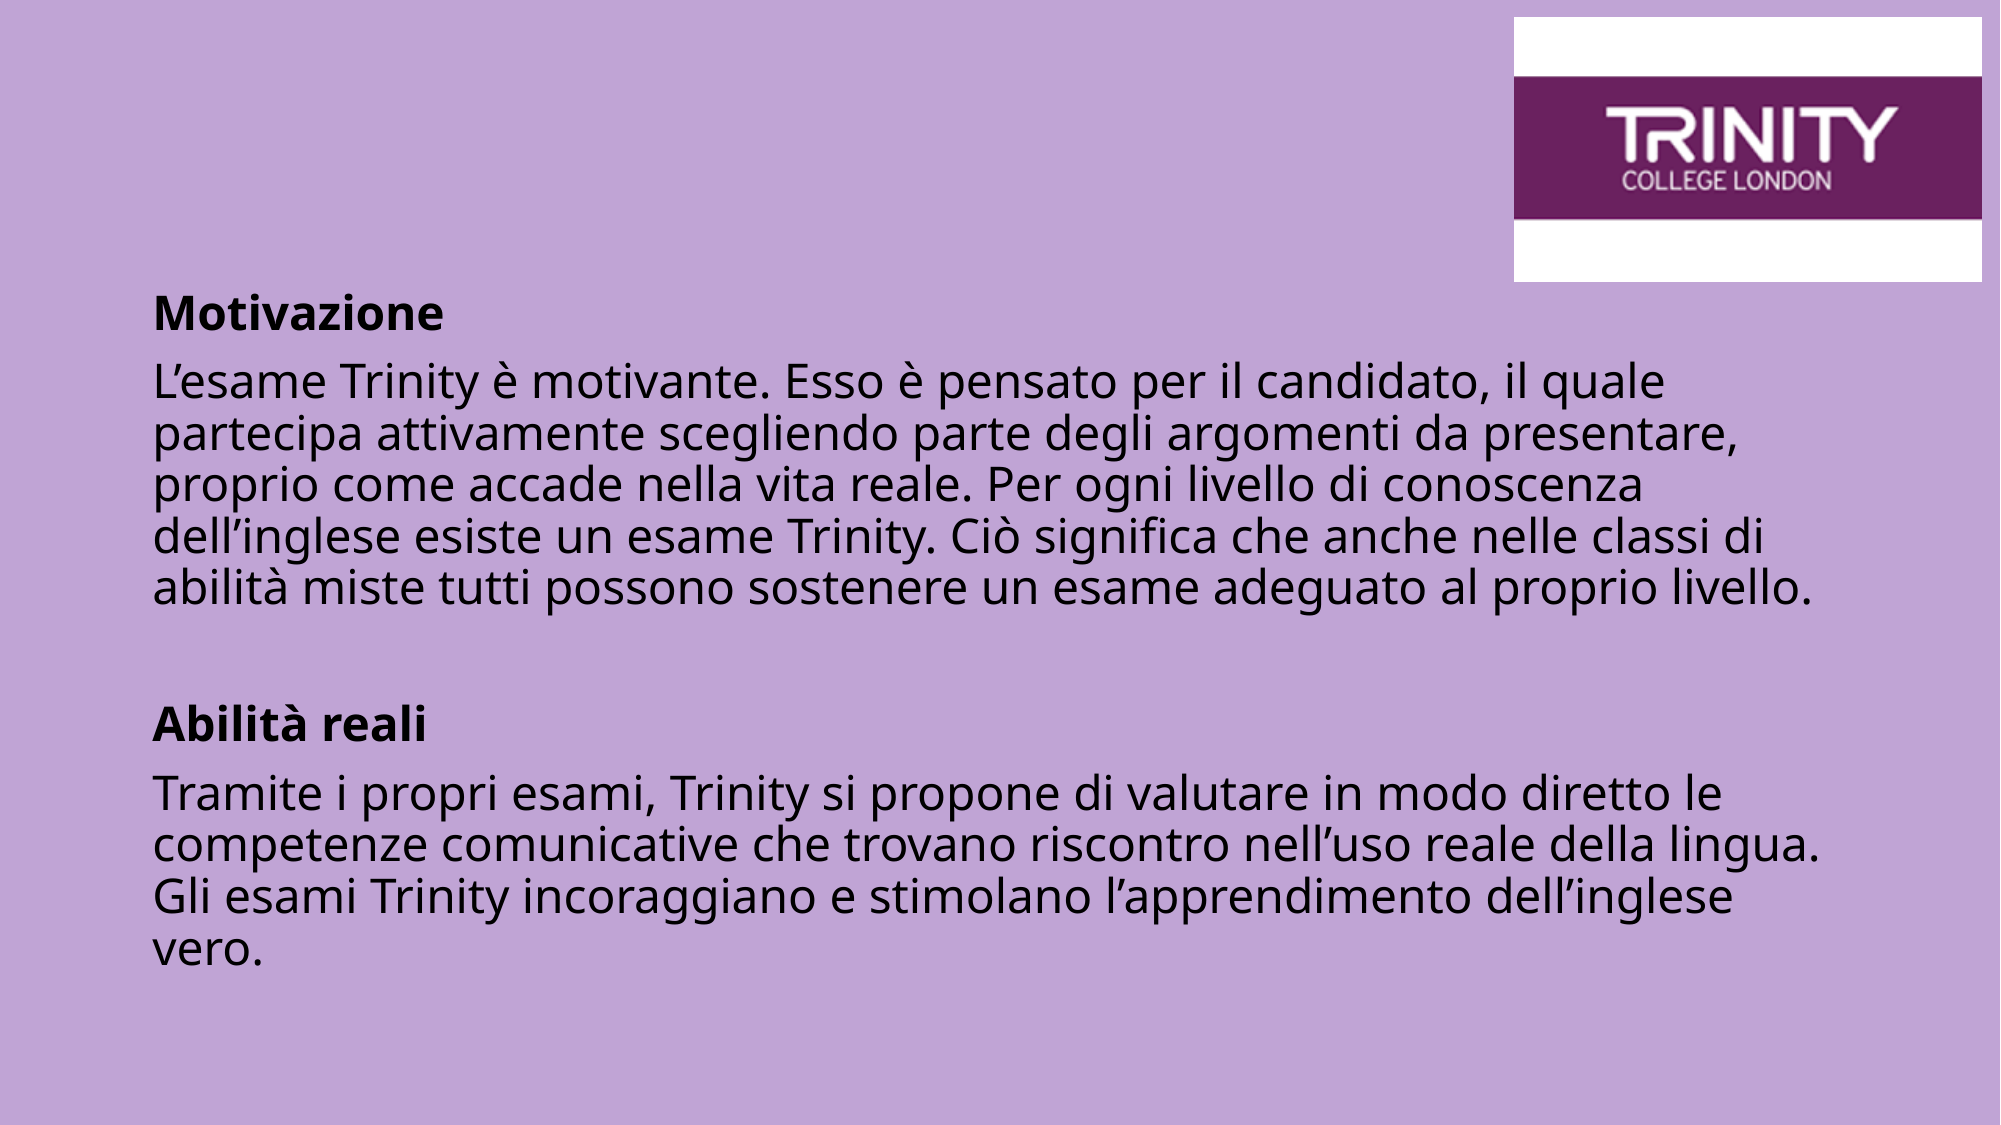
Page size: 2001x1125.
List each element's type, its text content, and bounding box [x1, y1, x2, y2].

picture [1514, 17, 1982, 282]
list Motivazione L’esame Trinity è motivante. Esso è pensato per il candidato, il quale partecipa attivamente scegliendo parte degli argomenti da presentare, proprio come accade nella vita reale. Per ogni livello di conoscenza dell’inglese esiste un esame Trinity. Ciò significa che anche nelle classi di abilità miste tutti possono sostenere un esame adeguato al proprio livello. Abilità reali Tramite i propri esami, Trinity si propone di valutare in modo diretto le competenze comunicative che trovano riscontro nell’uso reale della lingua. Gli esami Trinity incoraggiano e stimolano l’apprendimento dell’inglese vero. [137, 281, 1863, 996]
